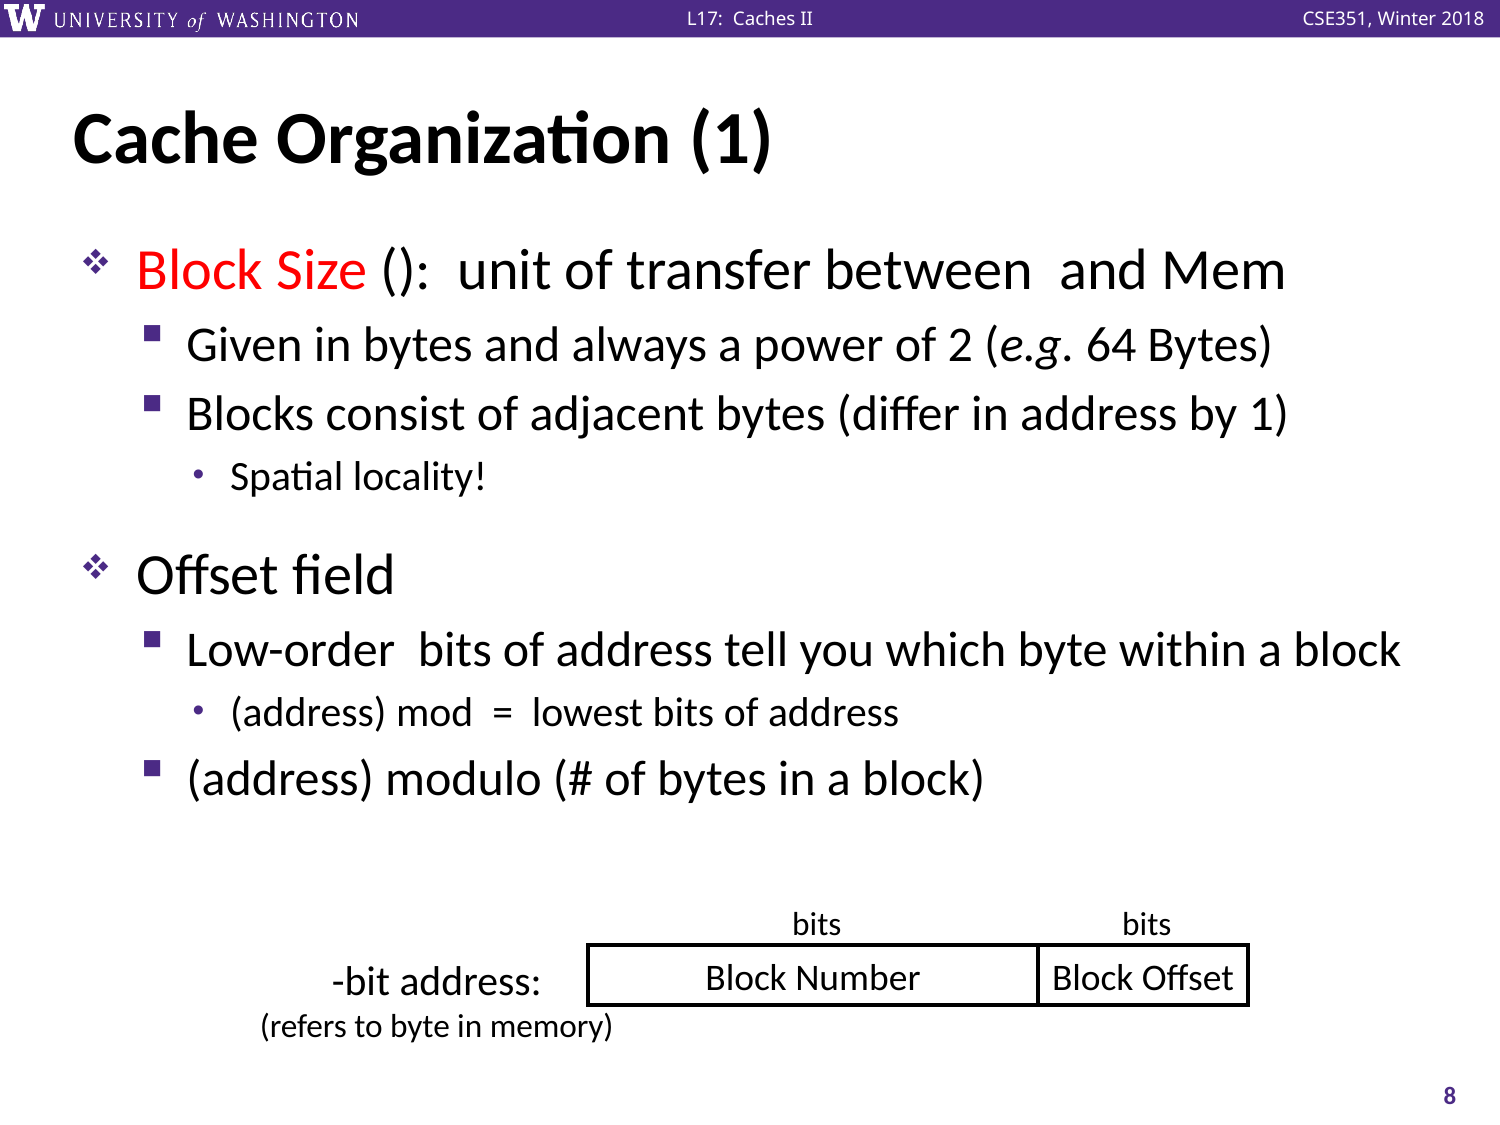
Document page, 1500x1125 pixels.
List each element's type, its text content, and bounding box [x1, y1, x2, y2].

slide_number 8 [1400, 1065, 1500, 1125]
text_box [239, 899, 1249, 1053]
picture [4, 4, 358, 32]
title Cache Organization (1) [58, 71, 1438, 197]
